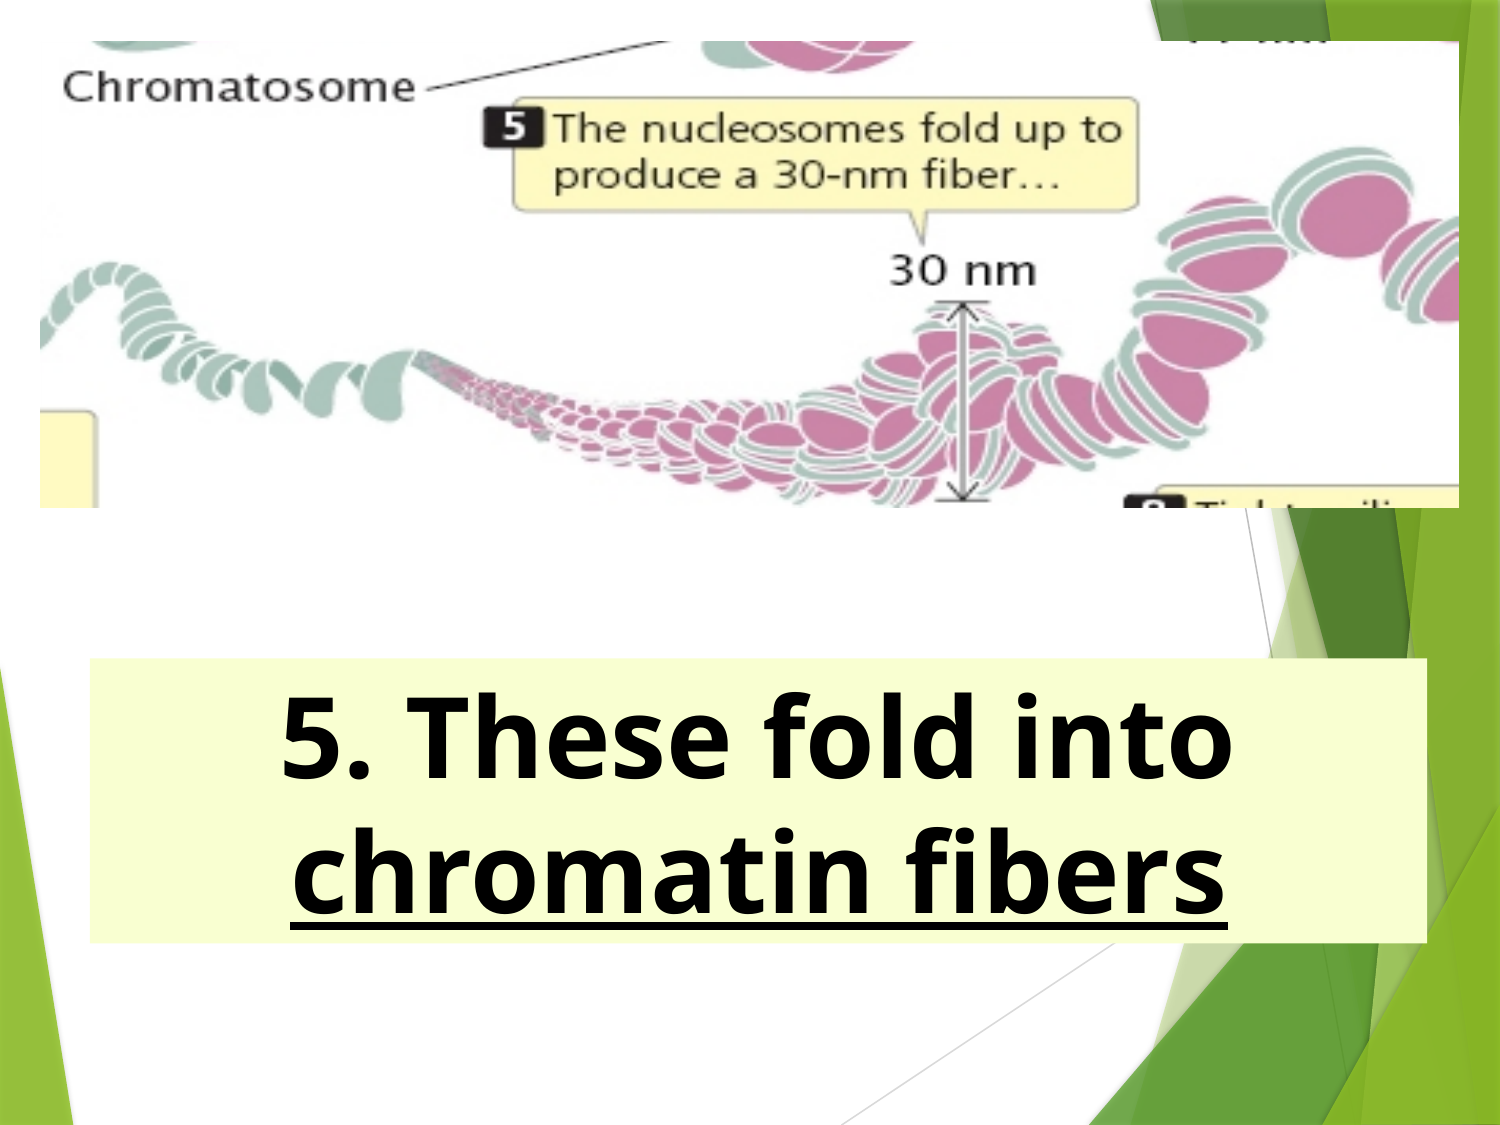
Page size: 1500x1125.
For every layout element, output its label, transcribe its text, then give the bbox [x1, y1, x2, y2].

text_box 5. These fold into chromatin fibers [89, 658, 1428, 944]
picture [39, 41, 1459, 508]
